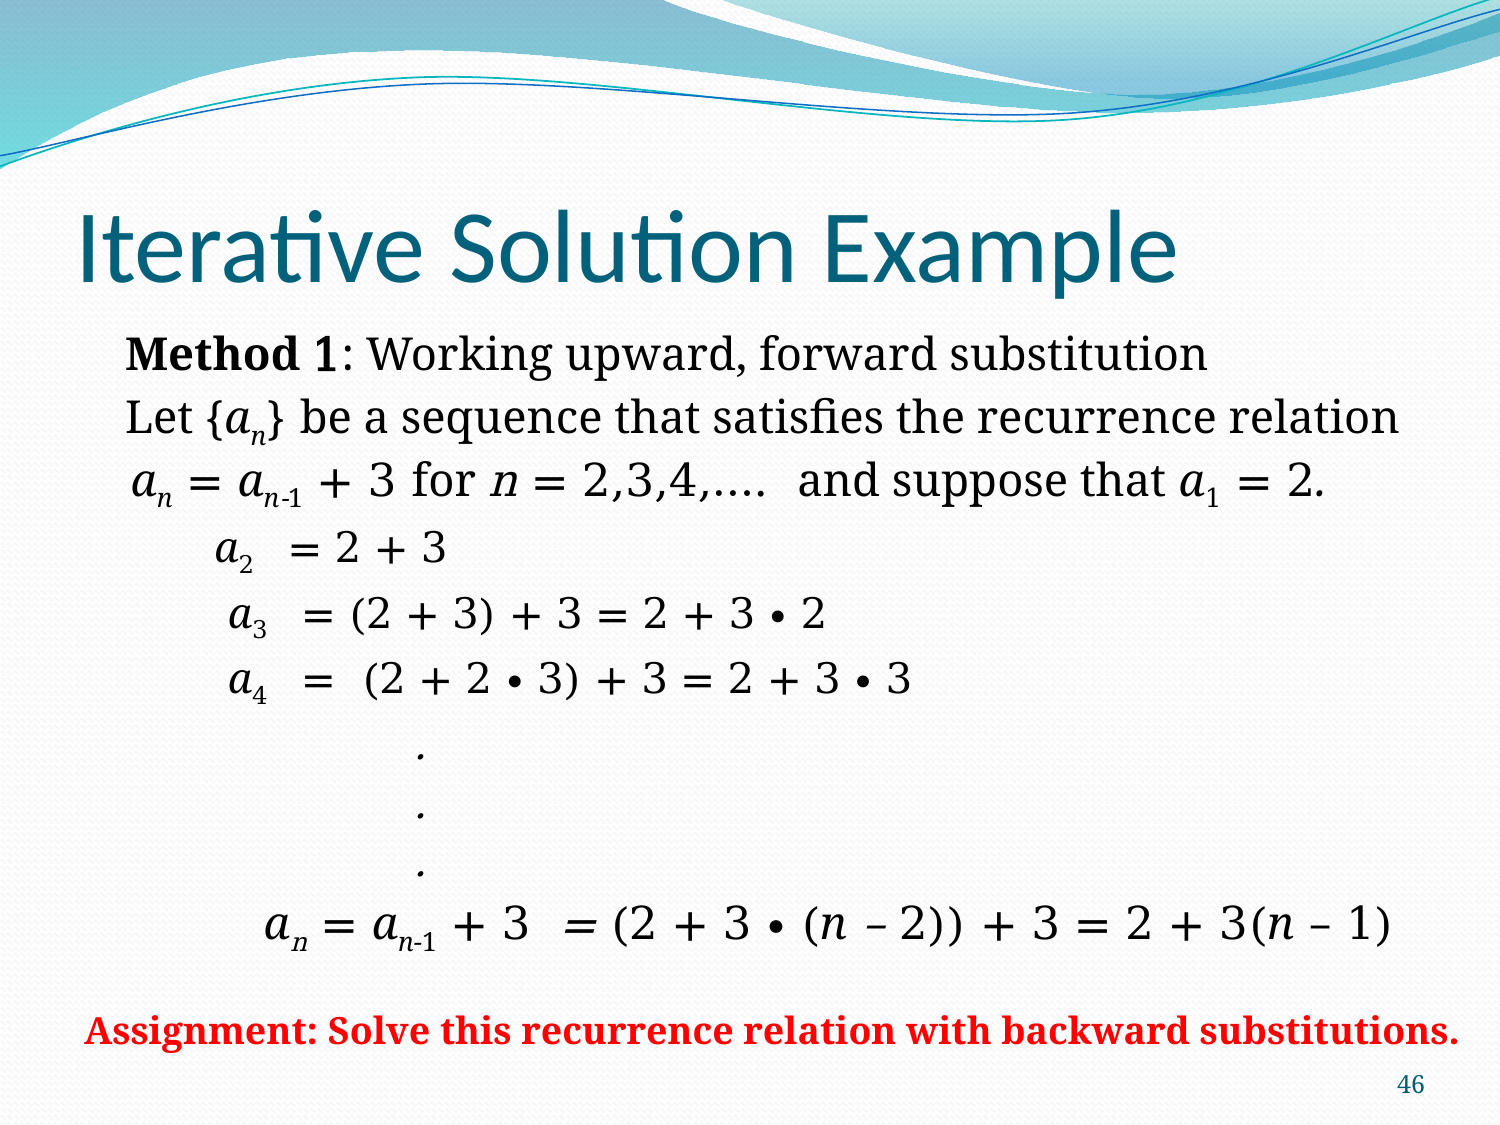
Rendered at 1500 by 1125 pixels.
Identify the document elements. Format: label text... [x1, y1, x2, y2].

list Method 1: Working upward, forward substitution Let {an} be a sequence that satisfies the recurrence relation an = an-1 + 3 for n = 2,3,4,…. and suppose that a1 = 2. a2 = 2 + 3 a3 = (2 + 3) + 3 = 2 + 3 ∙ 2 a4 = (2 + 2 ∙ 3) + 3 = 2 + 3 ∙ 3 . . . an = an-1 + 3 = (2 + 3 ∙ (n – 2)) + 3 = 2 + 3(n – 1) [75, 317, 1425, 999]
slide_number 46 [1299, 1060, 1425, 1103]
text_box Assignment: Solve this recurrence relation with backward substitutions. [69, 999, 1486, 1060]
title Iterative Solution Example [75, 115, 1425, 303]
